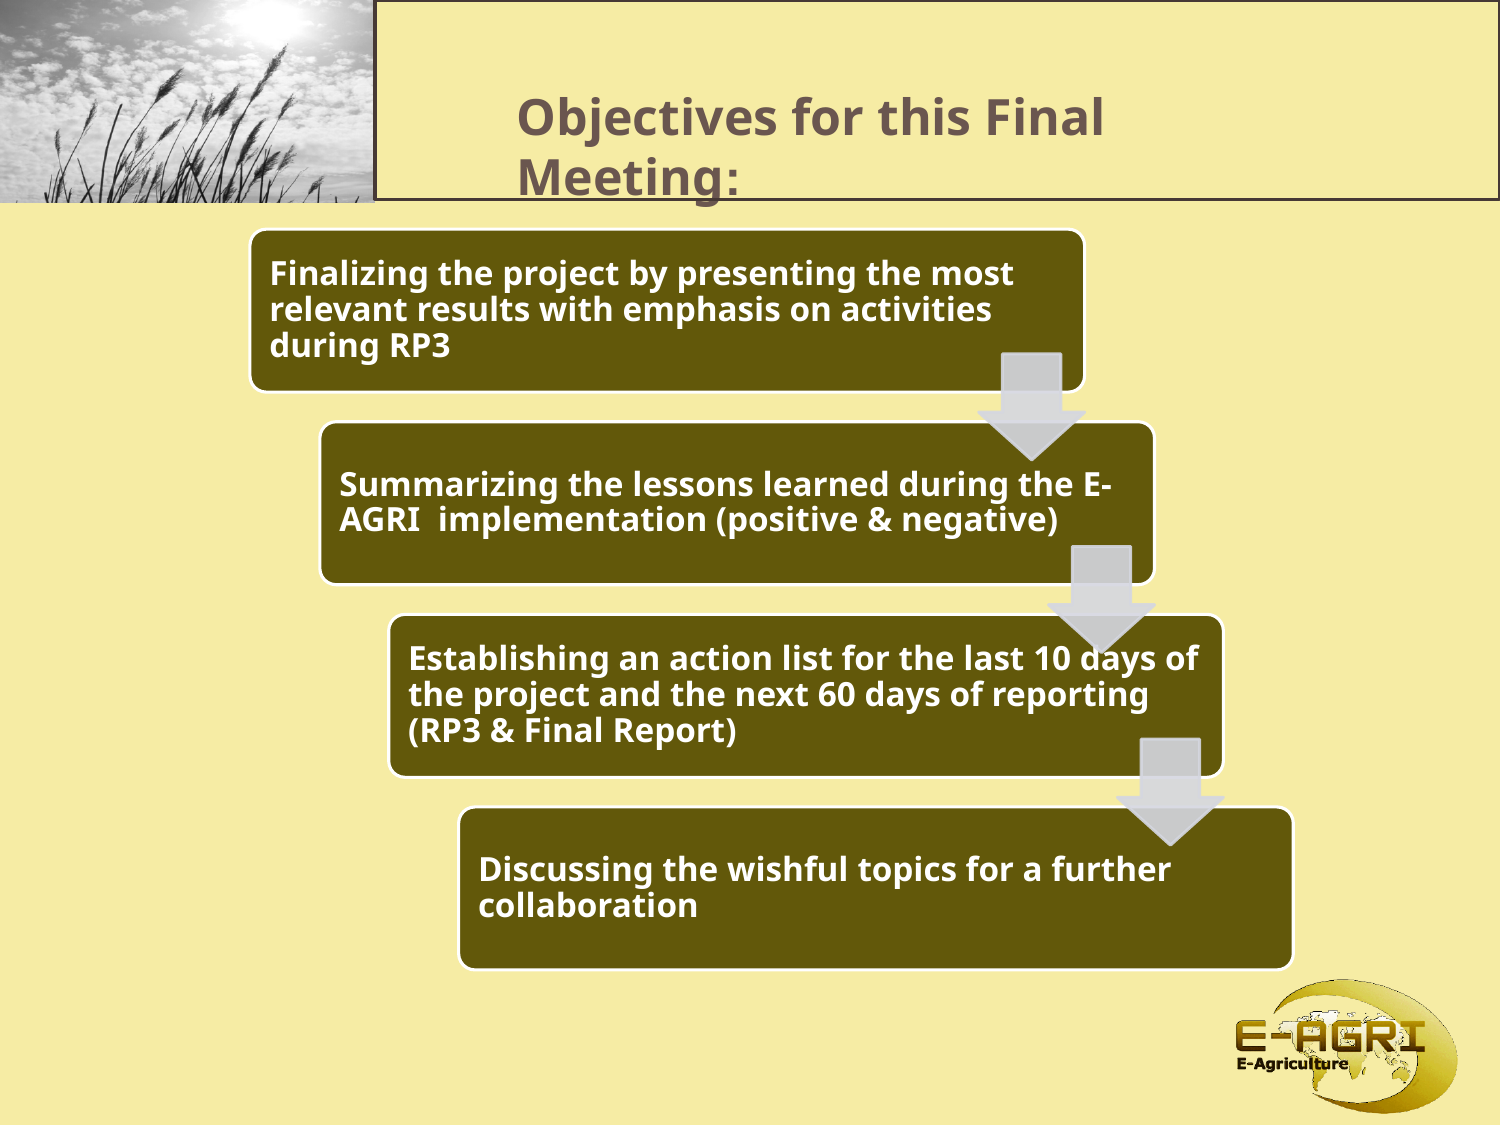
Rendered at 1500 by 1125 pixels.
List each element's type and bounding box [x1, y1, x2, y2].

text_box [249, 228, 1294, 971]
picture [1230, 969, 1469, 1125]
text_box [376, 0, 1500, 201]
picture [0, 0, 376, 203]
